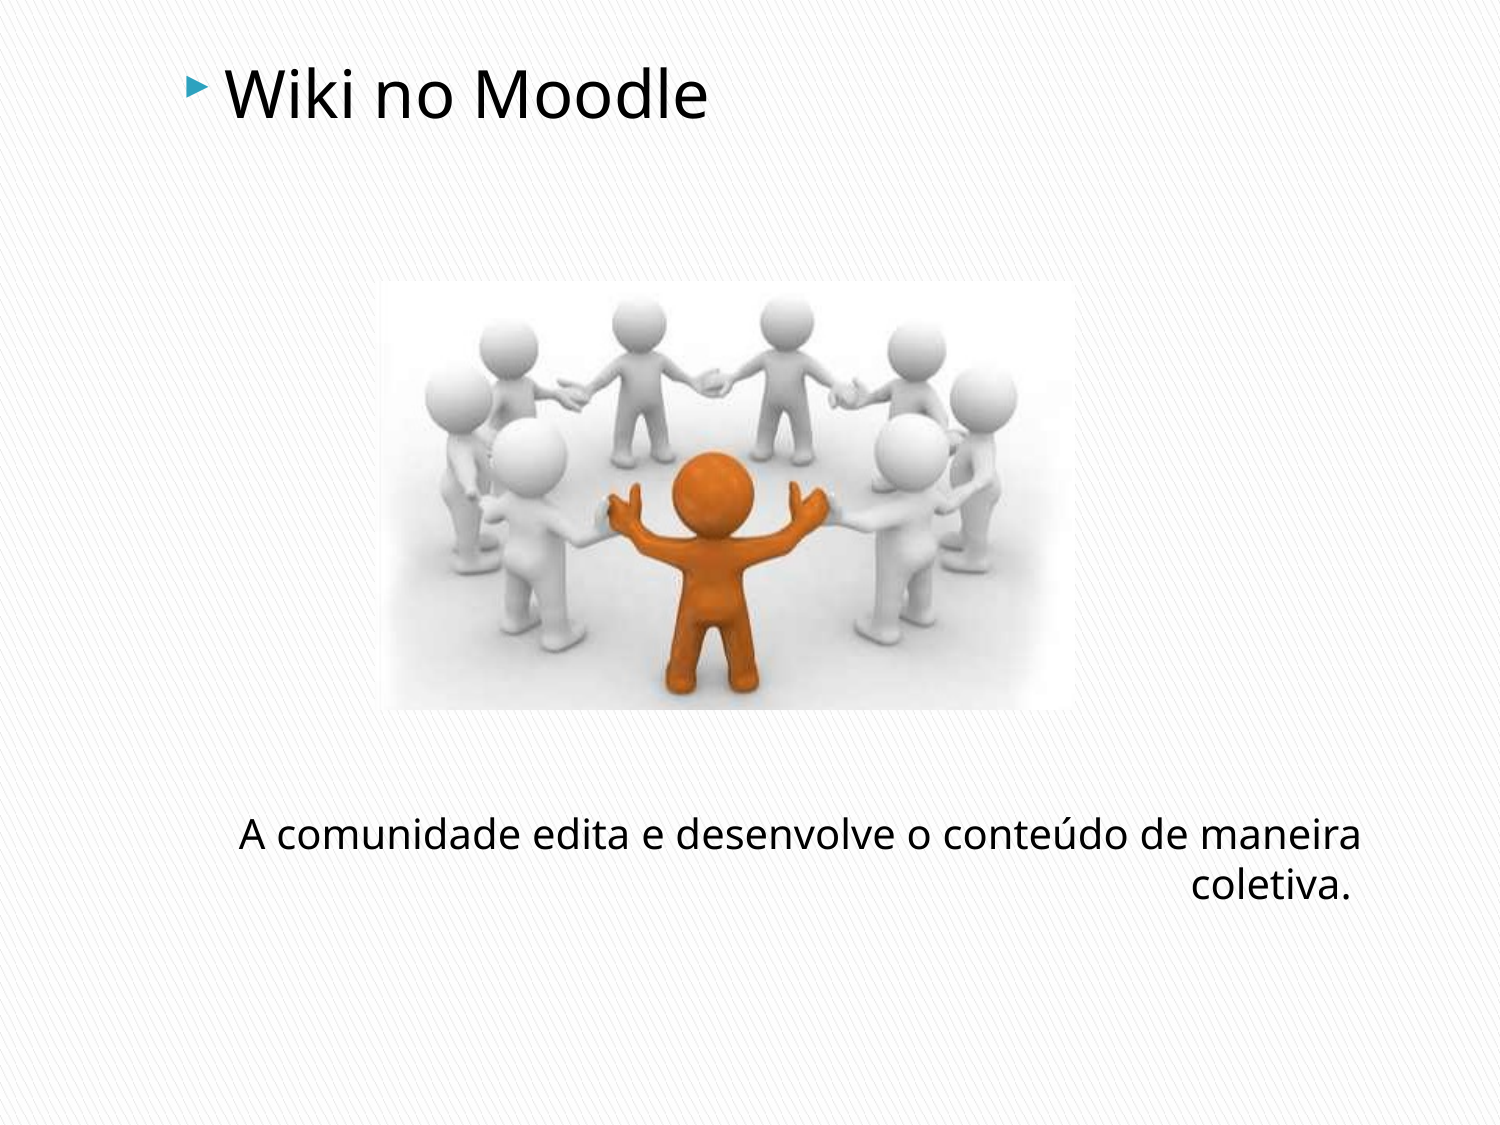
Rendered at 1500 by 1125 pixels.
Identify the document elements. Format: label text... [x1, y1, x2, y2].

list Wiki no Moodle [150, 45, 1377, 795]
picture [374, 280, 1076, 710]
title A comunidade edita e desenvolve o conteúdo de maneira coletiva. [150, 800, 1378, 875]
